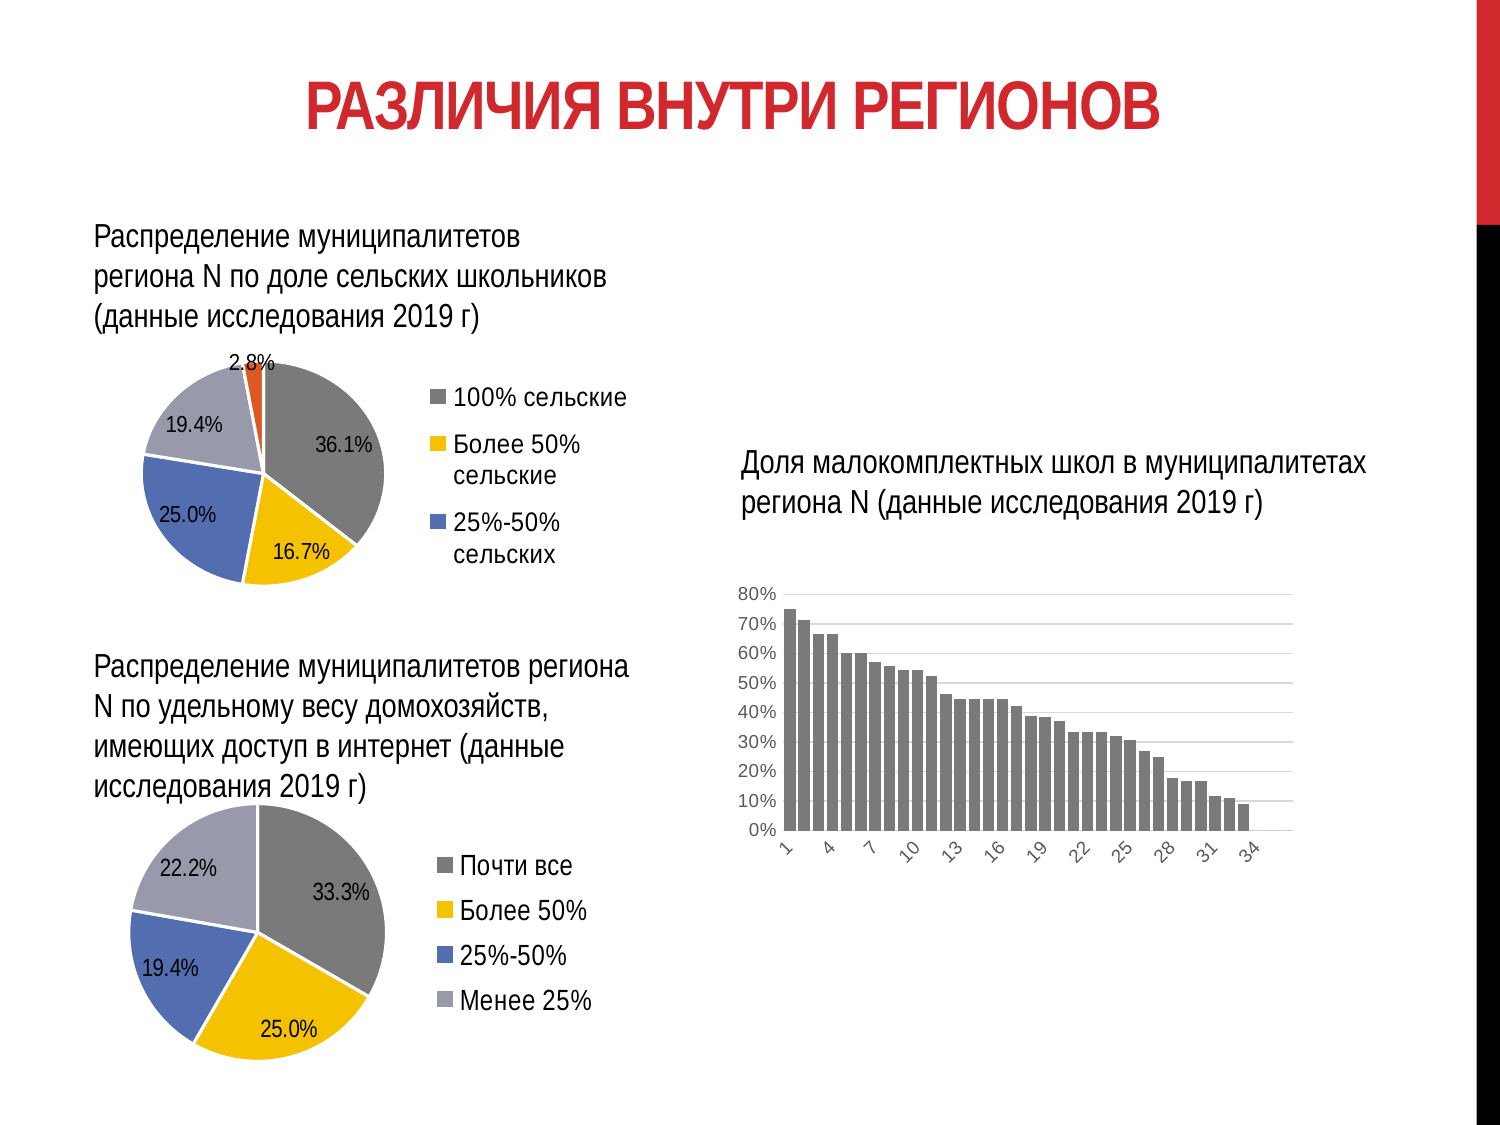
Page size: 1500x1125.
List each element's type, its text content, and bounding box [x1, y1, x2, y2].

chart [66, 326, 679, 601]
chart [725, 576, 1306, 874]
text_box Доля малокомплектных школ в муниципалитетах региона N (данные исследования 2019 г) [726, 432, 1389, 528]
chart [75, 794, 640, 1069]
text_box Распределение муниципалитетов региона N по доле сельских школьников (данные исследования 2019 г) [78, 206, 636, 321]
text_box Распределение муниципалитетов региона N по удельному весу домохозяйств, имеющих доступ в интернет (данные исследования 2019 г) [78, 637, 654, 812]
title Различия внутри регионов [68, 0, 1400, 151]
